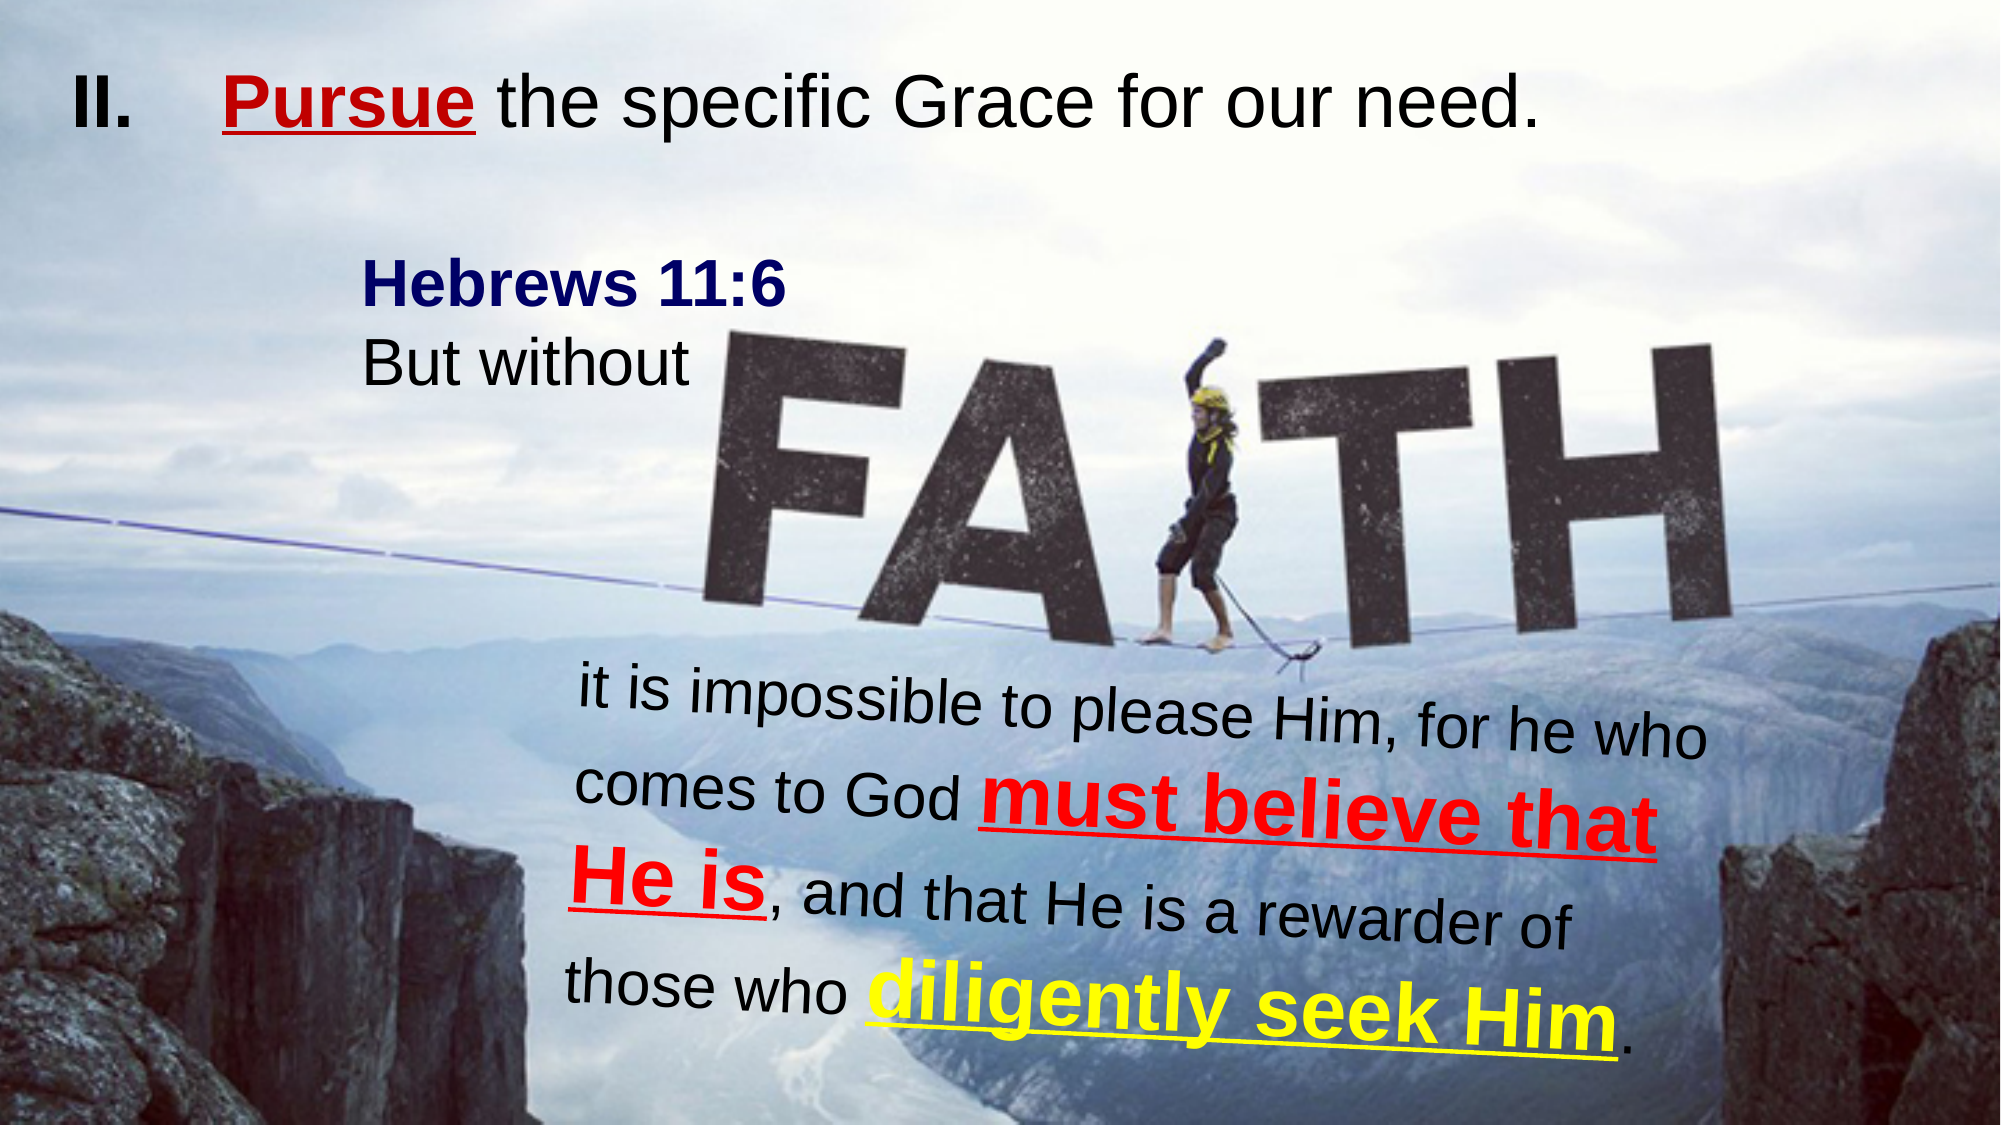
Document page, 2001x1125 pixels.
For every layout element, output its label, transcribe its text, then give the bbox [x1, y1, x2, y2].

picture [0, 0, 2001, 1125]
text_box Hebrews 11:6 But without [346, 231, 1025, 407]
text_box II. Pursue the specific Grace for our need. [56, 44, 1945, 150]
text_box it is impossible to please Him, for he who comes to God must believe that He is, and that He is a rewarder of those who diligently seek Him. [547, 636, 1777, 1084]
